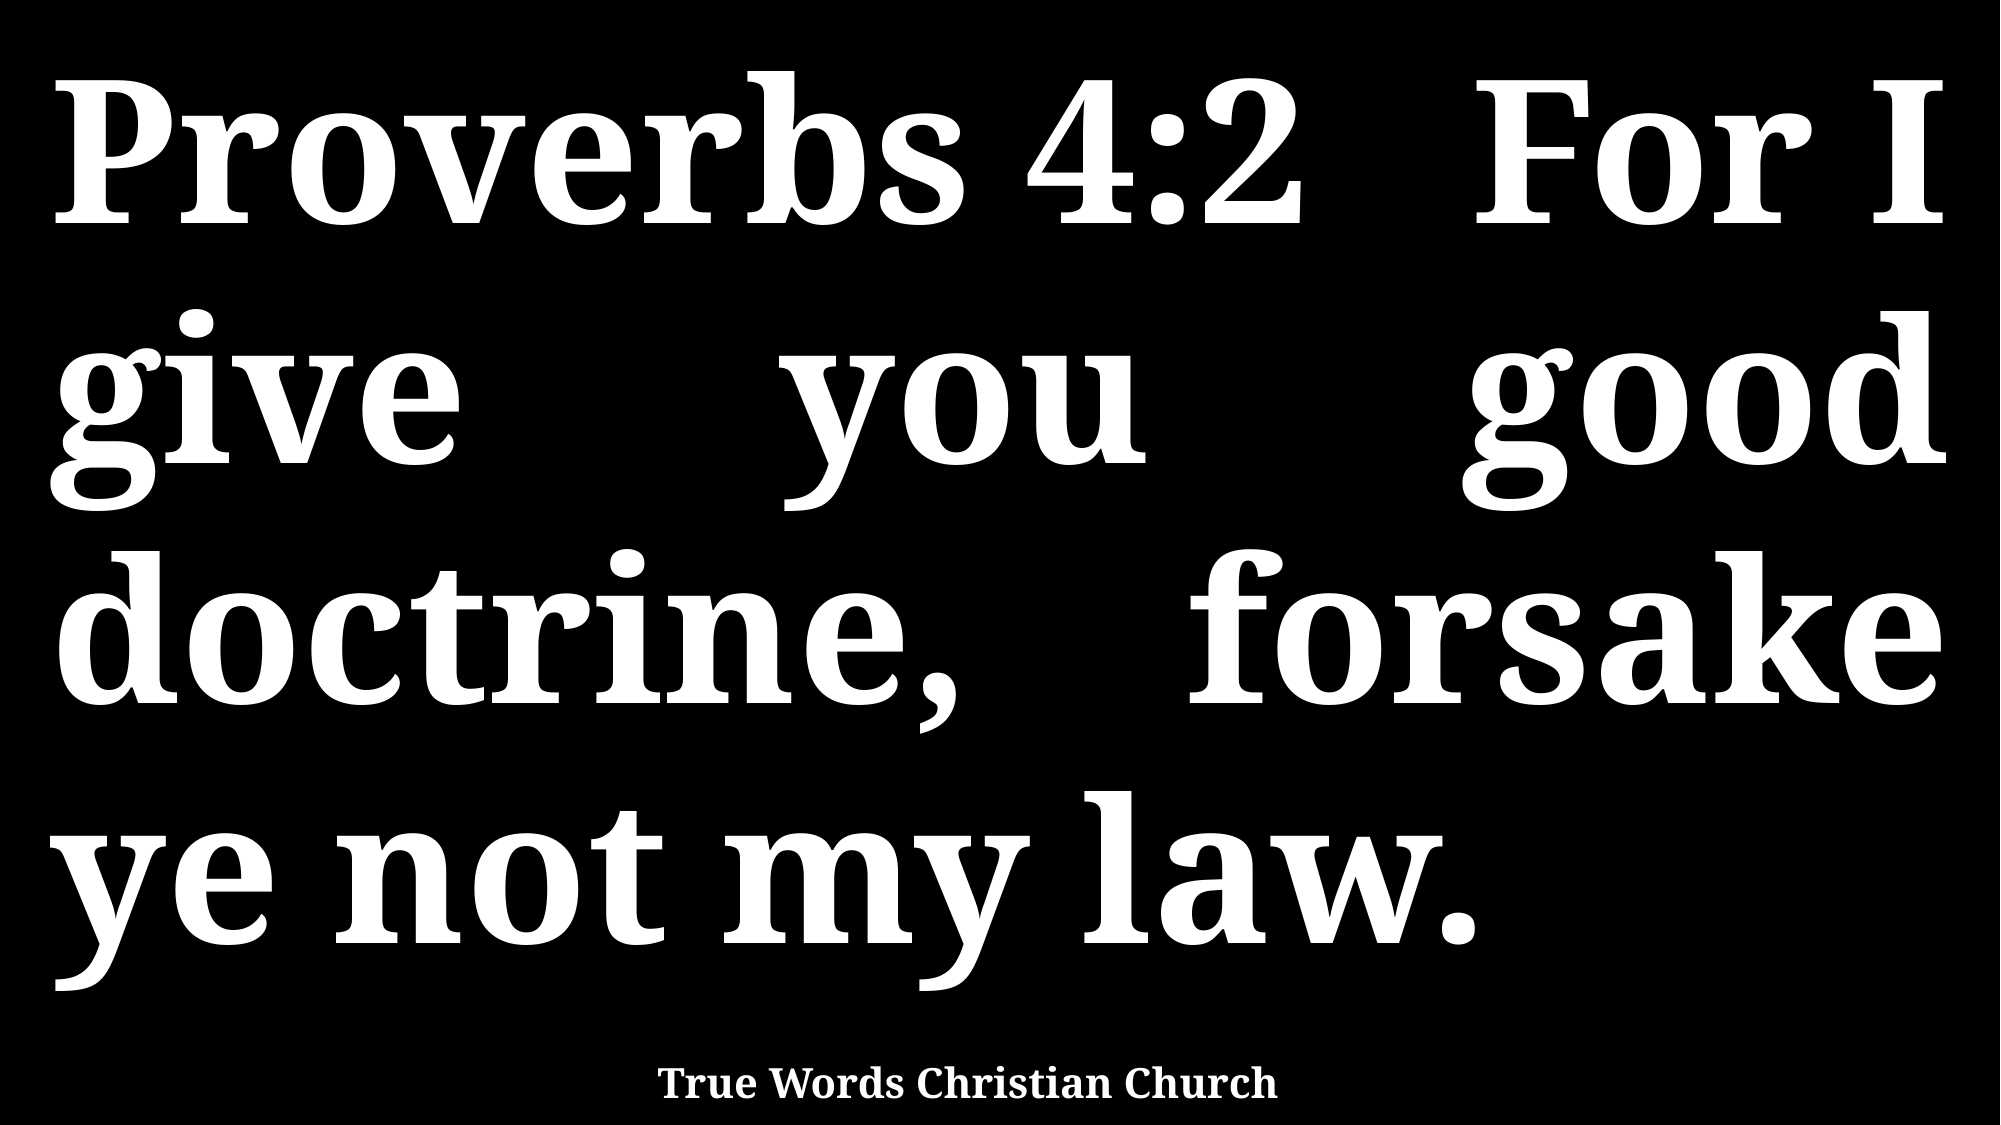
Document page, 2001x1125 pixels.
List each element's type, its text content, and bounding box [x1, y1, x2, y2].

text_box Proverbs 4:2 For I give you good doctrine, forsake ye not my law. [35, 15, 1965, 991]
text_box True Words Christian Church [642, 1049, 1294, 1114]
